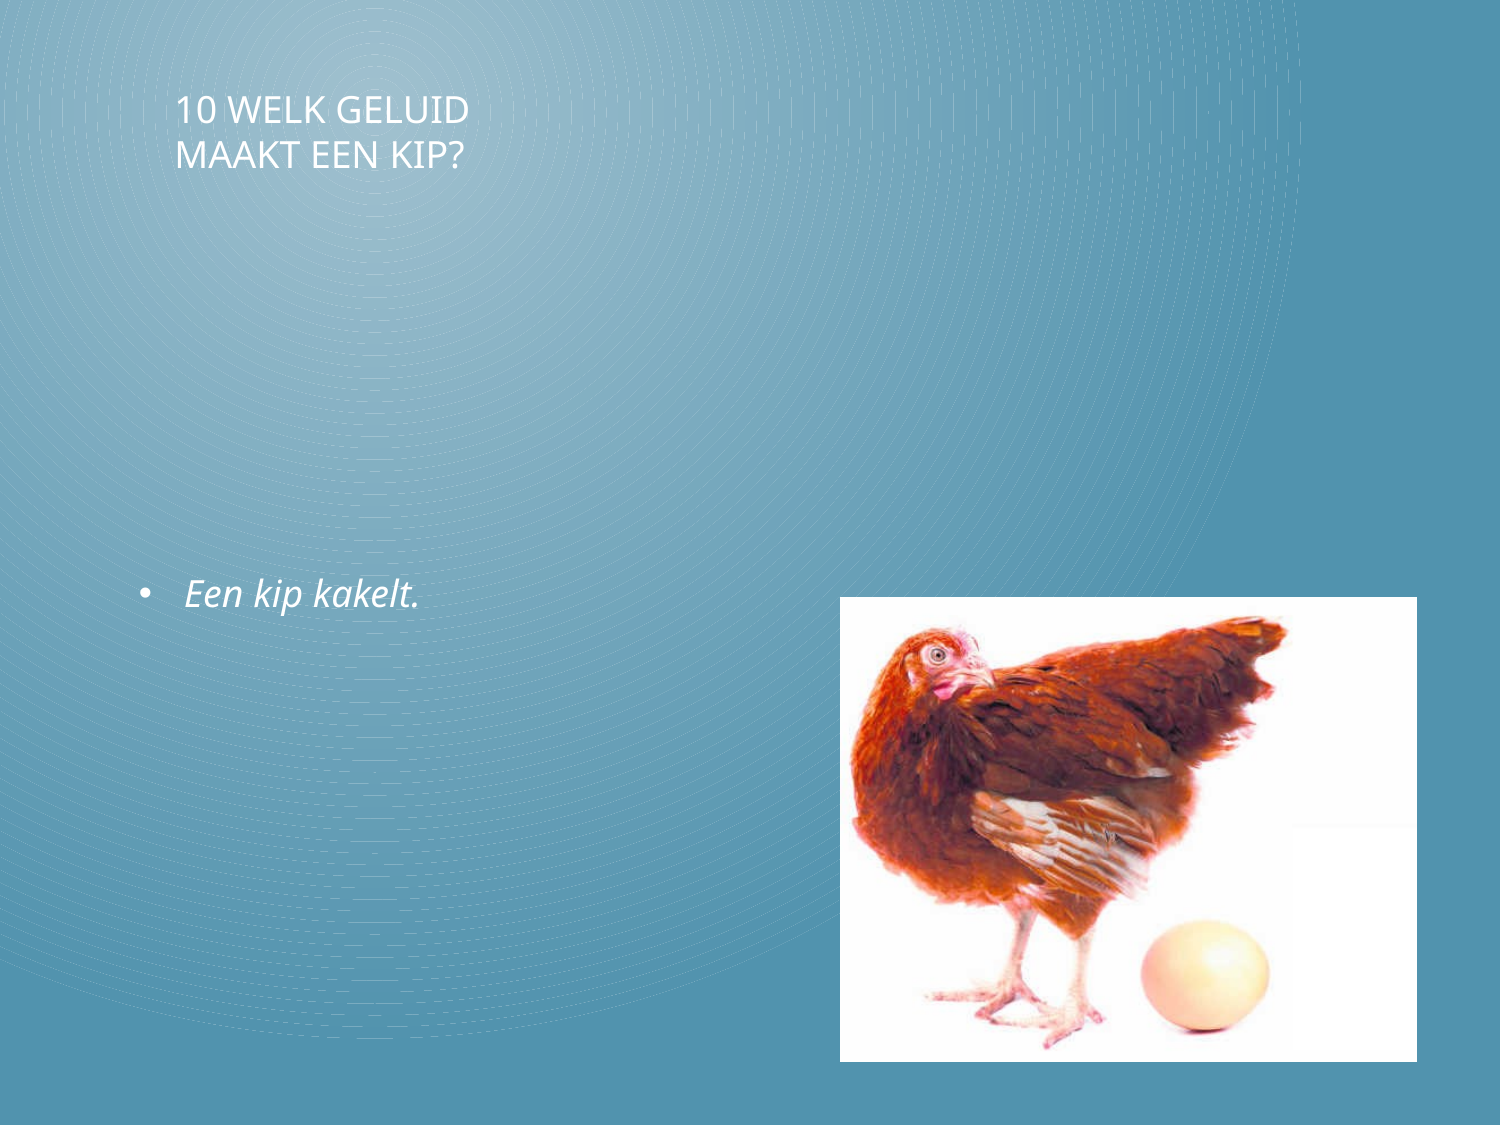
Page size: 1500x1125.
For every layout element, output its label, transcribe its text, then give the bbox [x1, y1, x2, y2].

title 10 Welk geluid maakt een kip? [159, 78, 500, 403]
picture [840, 597, 1418, 1062]
list Een kip kakelt. [123, 562, 774, 1000]
